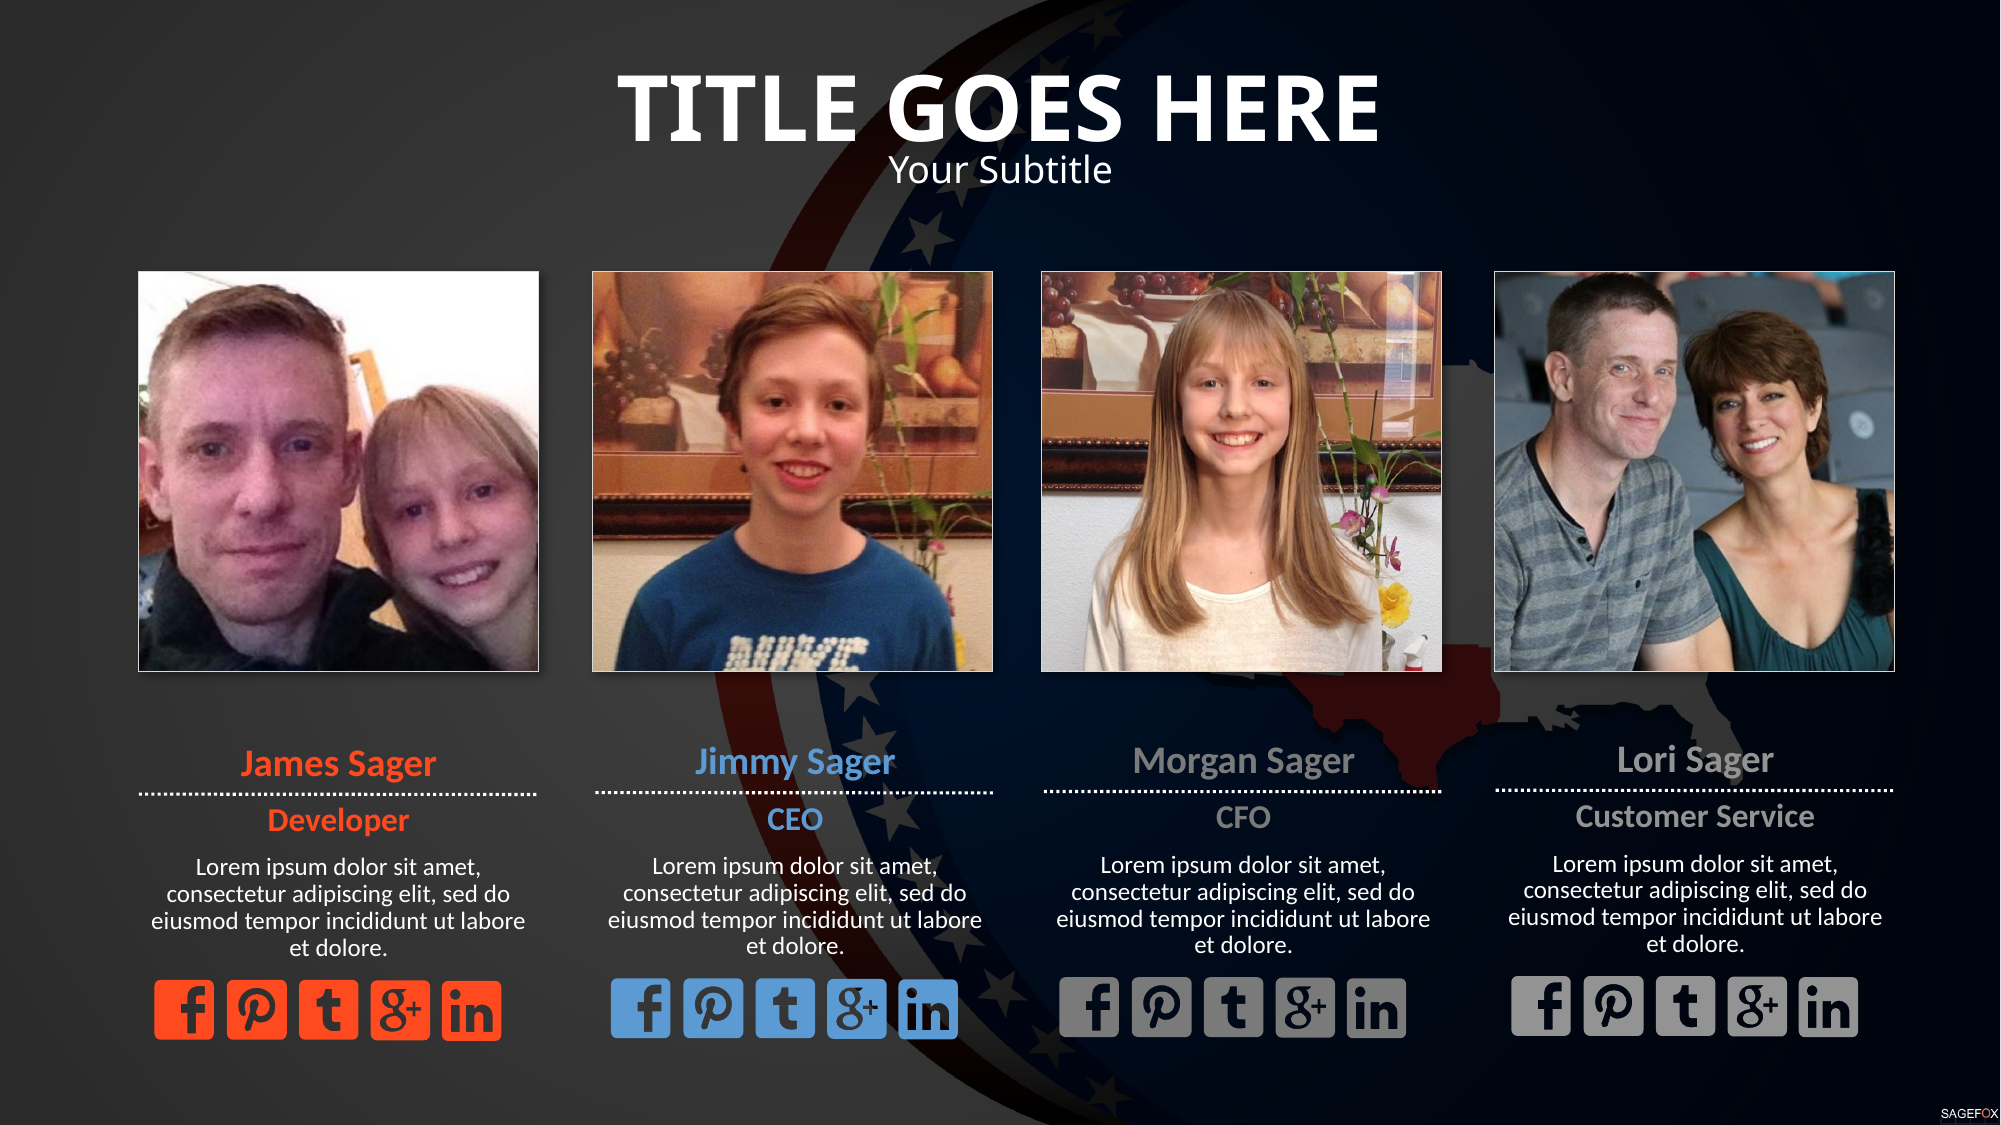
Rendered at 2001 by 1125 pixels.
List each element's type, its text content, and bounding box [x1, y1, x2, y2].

text_box [1494, 271, 1896, 673]
text_box Jimmy Sager [620, 740, 971, 784]
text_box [154, 979, 502, 1041]
text_box CFO [1068, 797, 1419, 840]
text_box Lorem ipsum dolor sit amet, consectetur adipiscing elit, sed do eiusmod tempor incididunt ut labore et dolore. [1043, 851, 1444, 965]
text_box Lorem ipsum dolor sit amet, consectetur adipiscing elit, sed do eiusmod tempor incididunt ut labore et dolore. [1495, 850, 1896, 964]
text_box [138, 270, 540, 672]
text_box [1059, 977, 1407, 1039]
picture [0, 0, 2001, 1125]
text_box Lorem ipsum dolor sit amet, consectetur adipiscing elit, sed do eiusmod tempor incididunt ut labore et dolore. [595, 852, 996, 966]
text_box [1040, 270, 1442, 672]
text_box Developer [163, 799, 514, 842]
text_box James Sager [163, 742, 514, 785]
text_box Customer Service [1520, 796, 1871, 839]
text_box Lorem ipsum dolor sit amet, consectetur adipiscing elit, sed do eiusmod tempor incididunt ut labore et dolore. [138, 854, 539, 968]
text_box Lori Sager [1520, 738, 1871, 781]
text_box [610, 978, 958, 1040]
text_box Morgan Sager [1068, 739, 1419, 782]
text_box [1511, 976, 1859, 1038]
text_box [548, 42, 1452, 199]
text_box CEO [620, 798, 971, 841]
text_box [591, 270, 993, 672]
